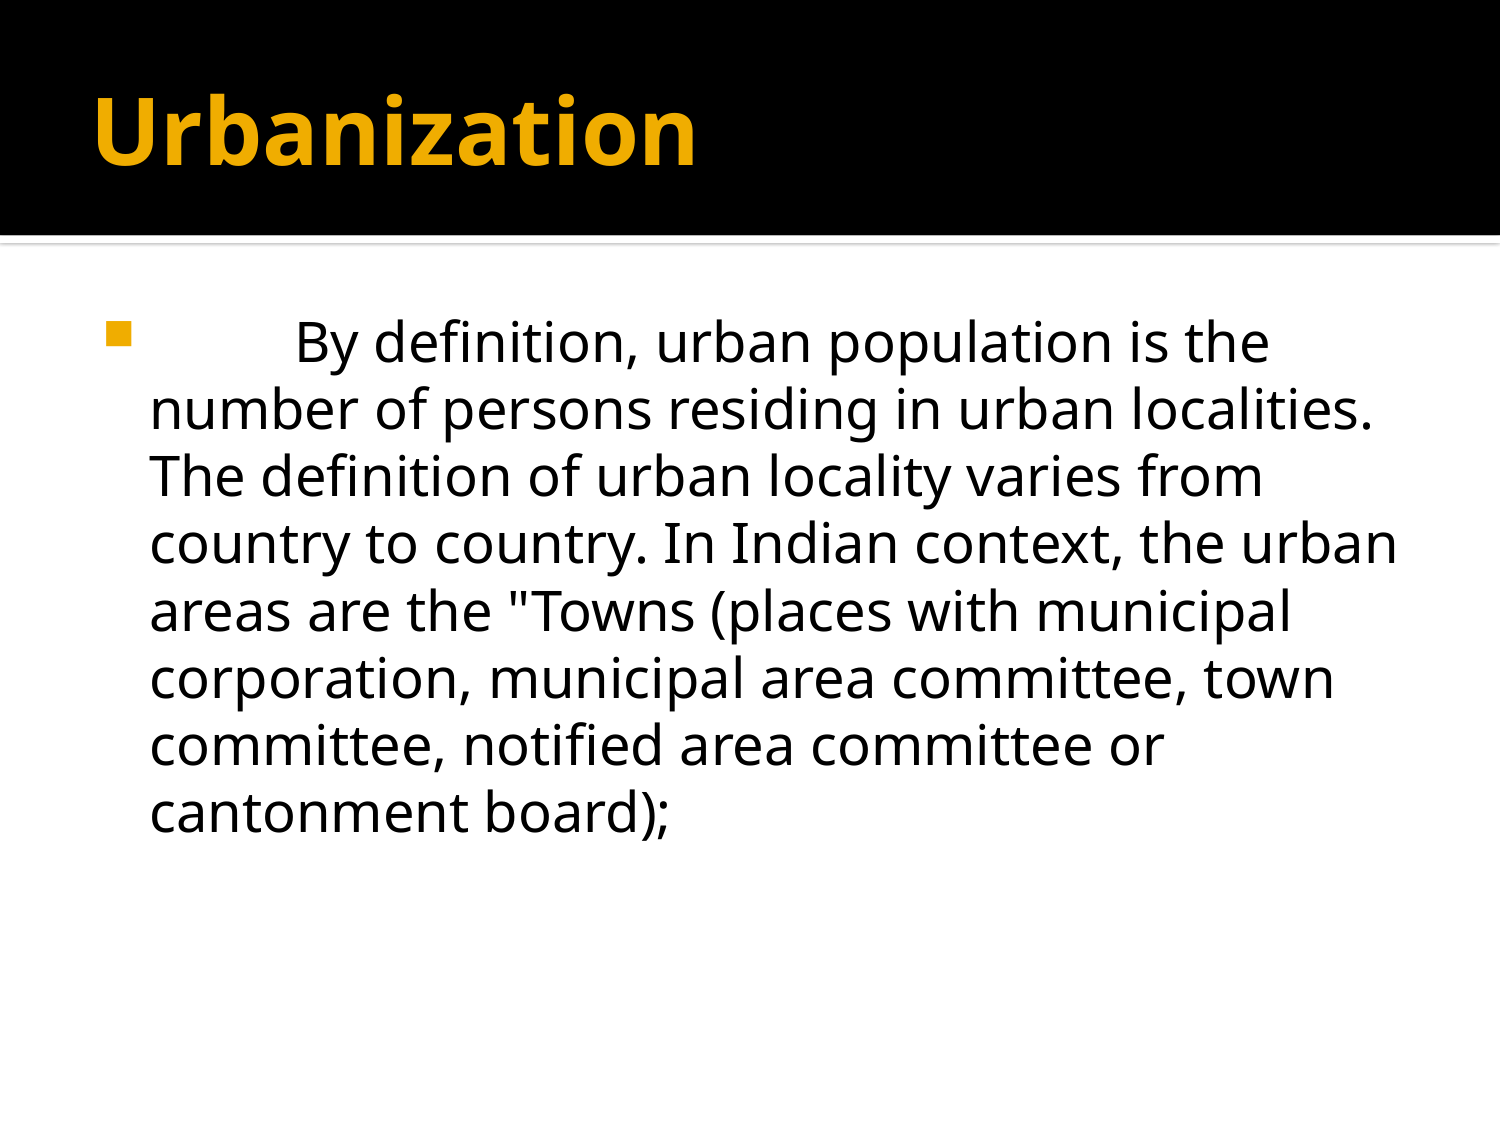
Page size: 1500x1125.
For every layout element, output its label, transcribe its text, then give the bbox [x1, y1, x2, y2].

title Urbanization [75, 25, 1425, 231]
list By definition, urban population is the number of persons residing in urban localities. The definition of urban locality varies from country to country. In Indian context, the urban areas are the "Towns (places with municipal corporation, municipal area committee, town committee, notified area committee or cantonment board); [75, 291, 1425, 1050]
